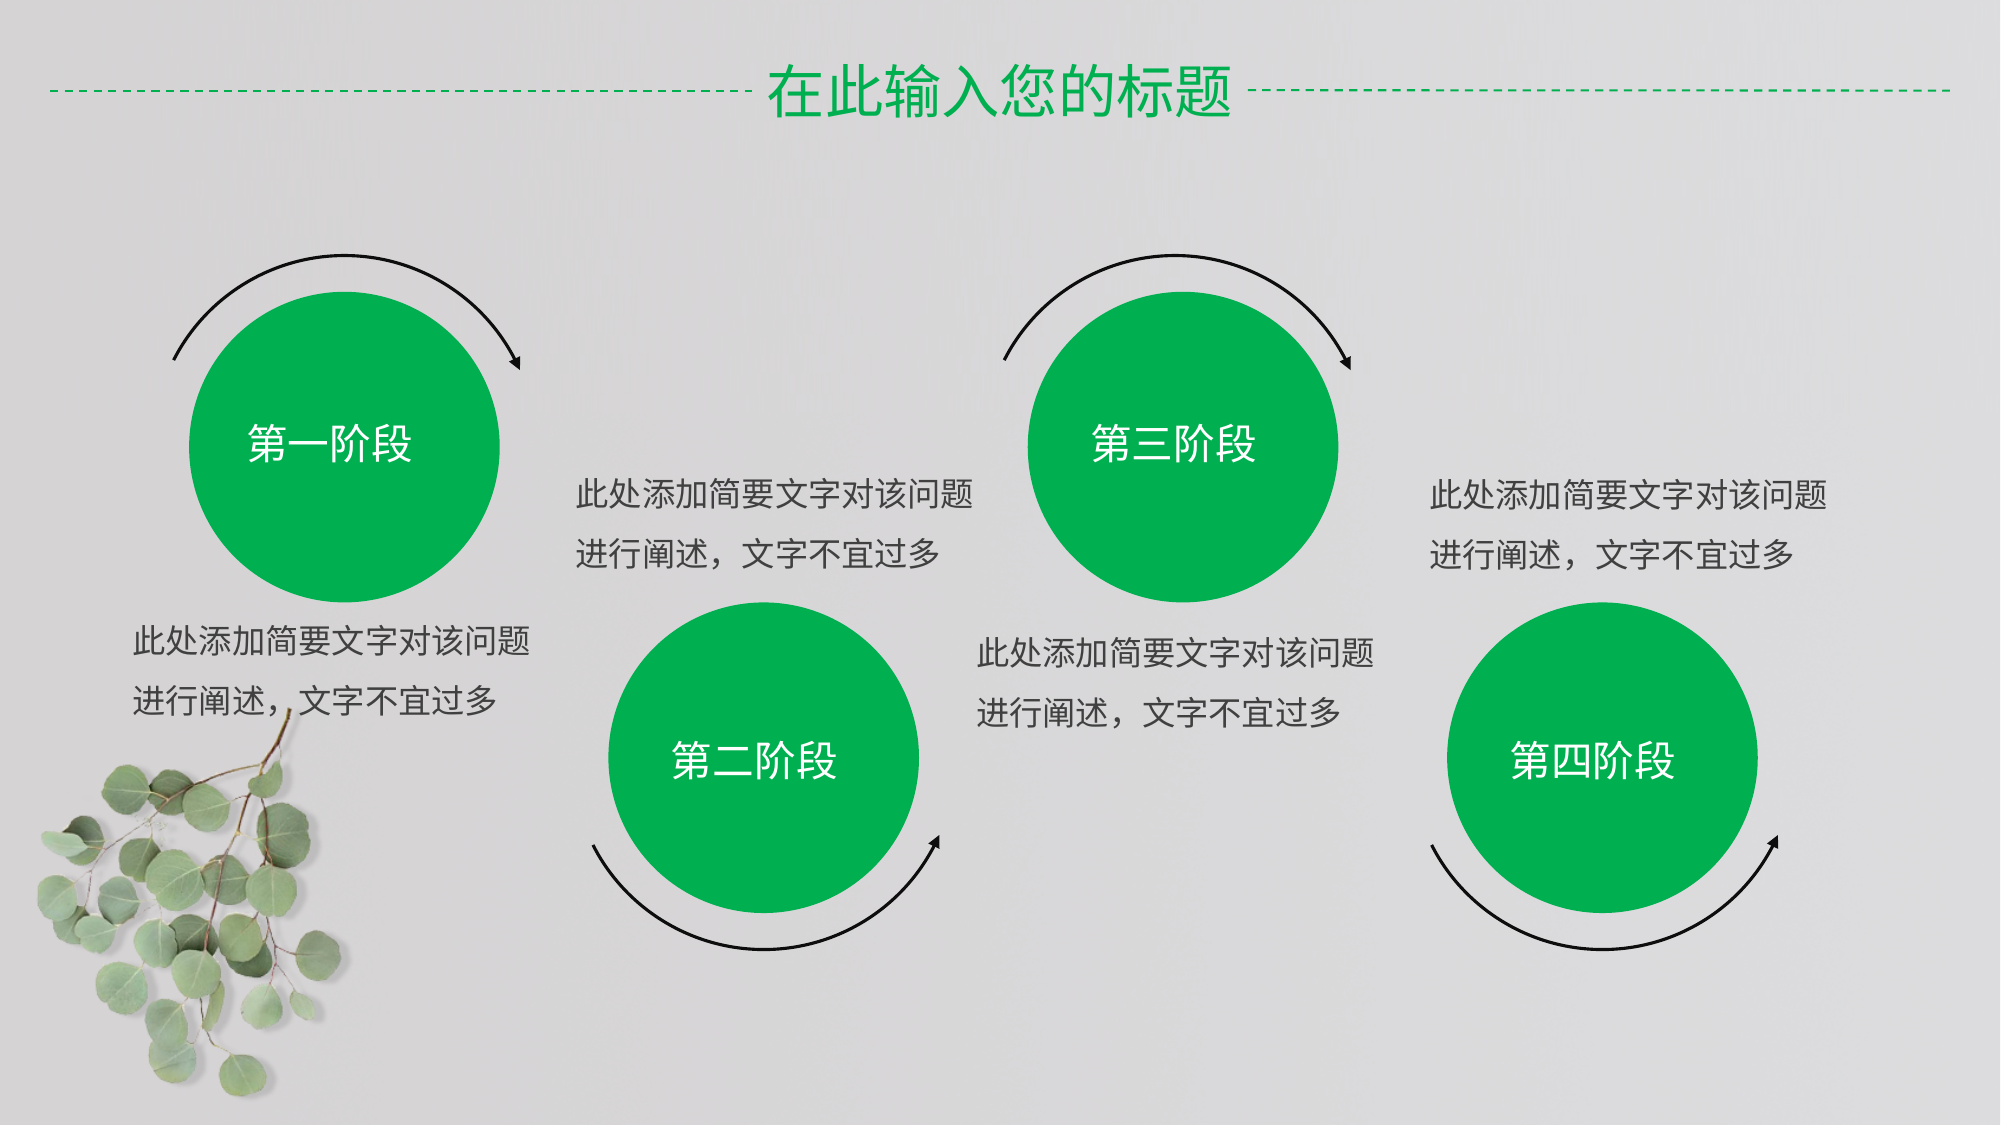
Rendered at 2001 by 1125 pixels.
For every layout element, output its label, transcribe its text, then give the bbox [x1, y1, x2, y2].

text_box [188, 377, 501, 592]
text_box [1026, 380, 1340, 604]
text_box [1431, 792, 1779, 951]
picture [0, 0, 2001, 1125]
text_box [1446, 601, 1759, 828]
text_box 第一阶段 [231, 410, 447, 476]
text_box [607, 601, 921, 828]
text_box 此处添加简要文字对该问题进行阐述，文字不宜过多 [117, 592, 561, 728]
text_box 此处添加简要文字对该问题进行阐述，文字不宜过多 [560, 445, 1004, 581]
text_box 此处添加简要文字对该问题进行阐述，文字不宜过多 [961, 604, 1405, 799]
text_box 此处添加简要文字对该问题进行阐述，文字不宜过多 [1414, 446, 1858, 582]
text_box [1003, 254, 1351, 410]
text_box [592, 792, 940, 951]
text_box [173, 254, 521, 410]
text_box 第二阶段 [656, 726, 872, 792]
text_box 第四阶段 [1494, 726, 1710, 792]
text_box 第三阶段 [1075, 410, 1291, 476]
